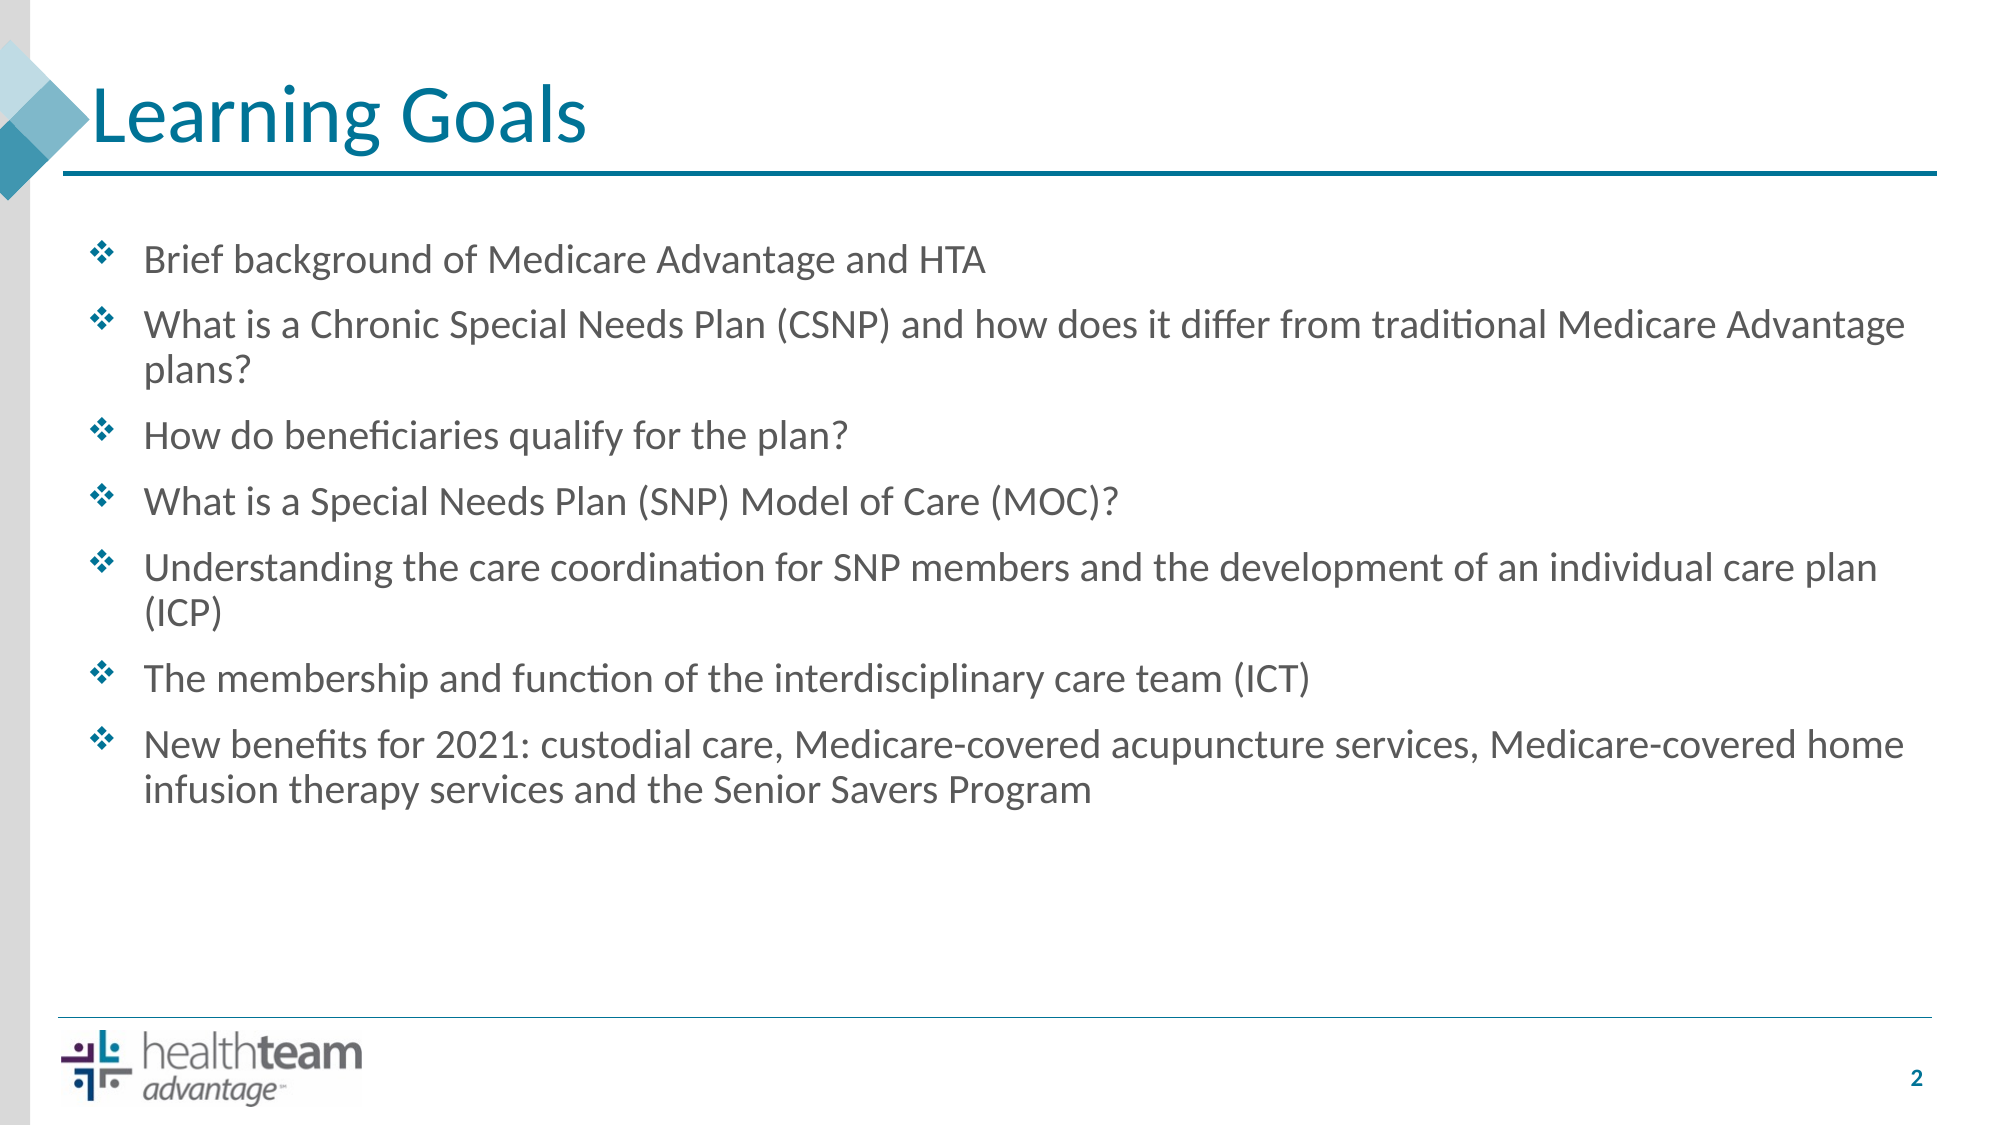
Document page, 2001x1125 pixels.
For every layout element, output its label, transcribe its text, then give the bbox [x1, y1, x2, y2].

list Brief background of Medicare Advantage and HTA What is a Chronic Special Needs Plan (CSNP) and how does it differ from traditional Medicare Advantage plans? How do beneficiaries qualify for the plan? What is a Special Needs Plan (SNP) Model of Care (MOC)? Understanding the care coordination for SNP members and the development of an individual care plan (ICP) The membership and function of the interdisciplinary care team (ICT) New benefits for 2021: custodial care, Medicare-covered acupuncture services, Medicare-covered home infusion therapy services and the Senior Savers Program [72, 229, 1933, 866]
picture [61, 1030, 362, 1107]
title Learning Goals [76, 59, 1936, 168]
